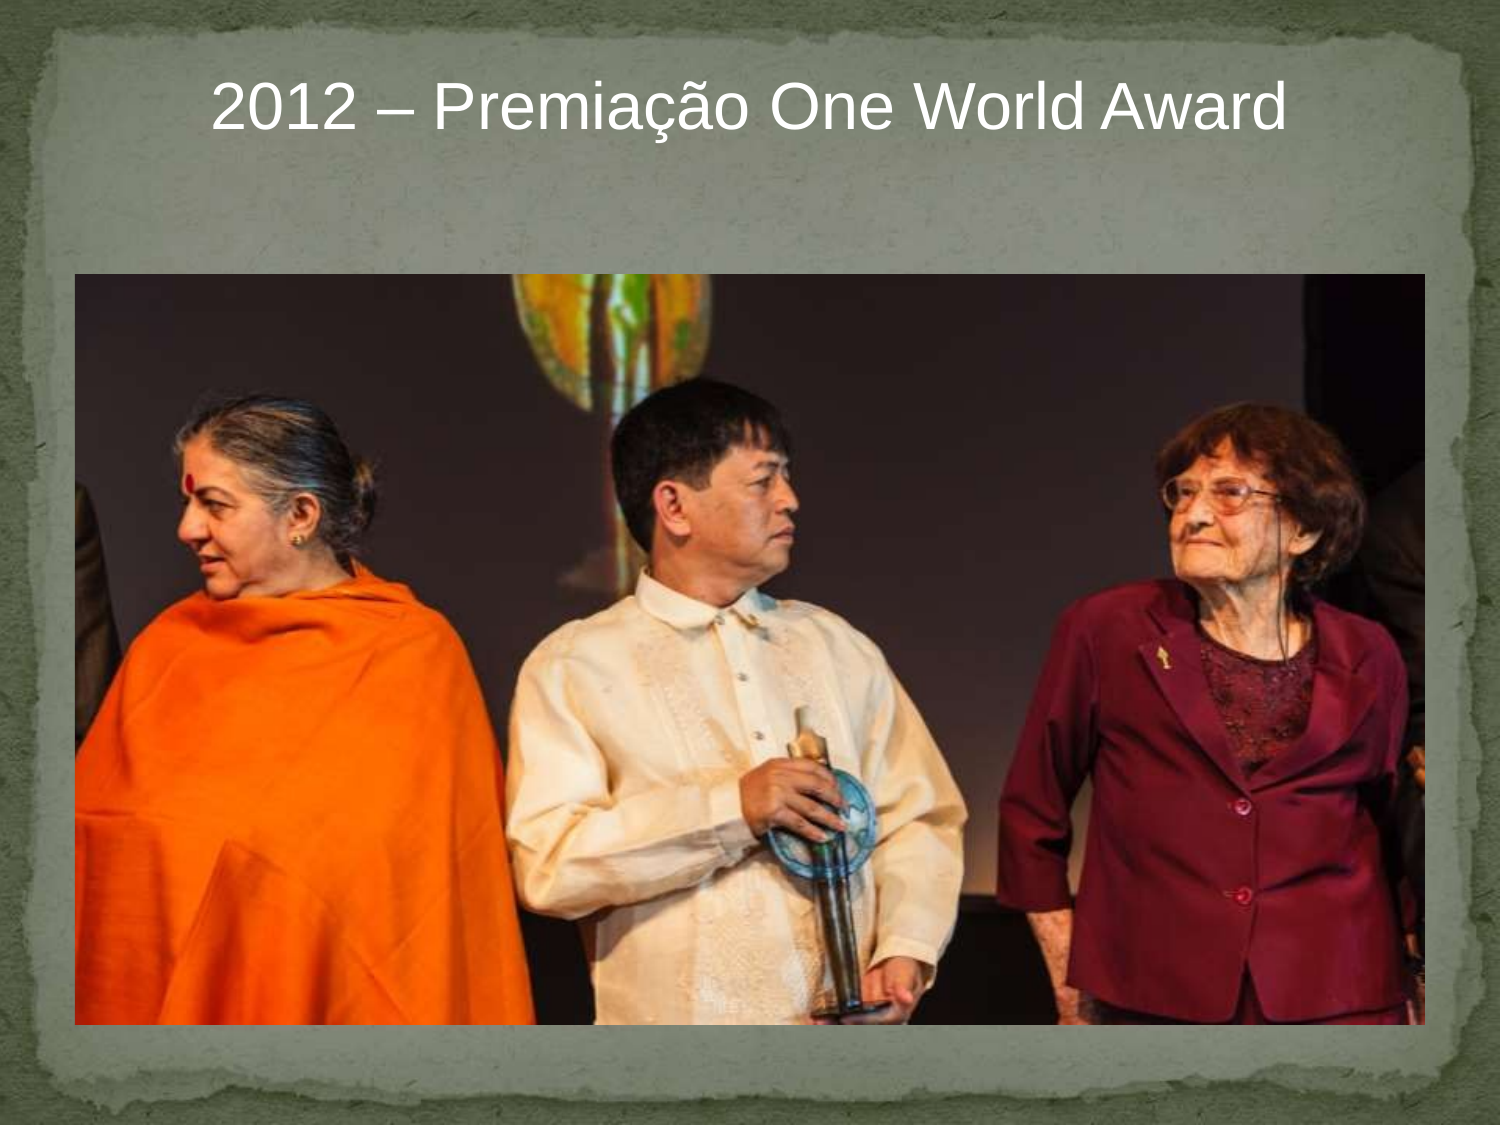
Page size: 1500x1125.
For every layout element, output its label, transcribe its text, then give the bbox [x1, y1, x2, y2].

title 2012 – Premiação One World Award [128, 62, 1372, 144]
text_box [74, 274, 1425, 1025]
picture [0, 0, 1500, 1125]
